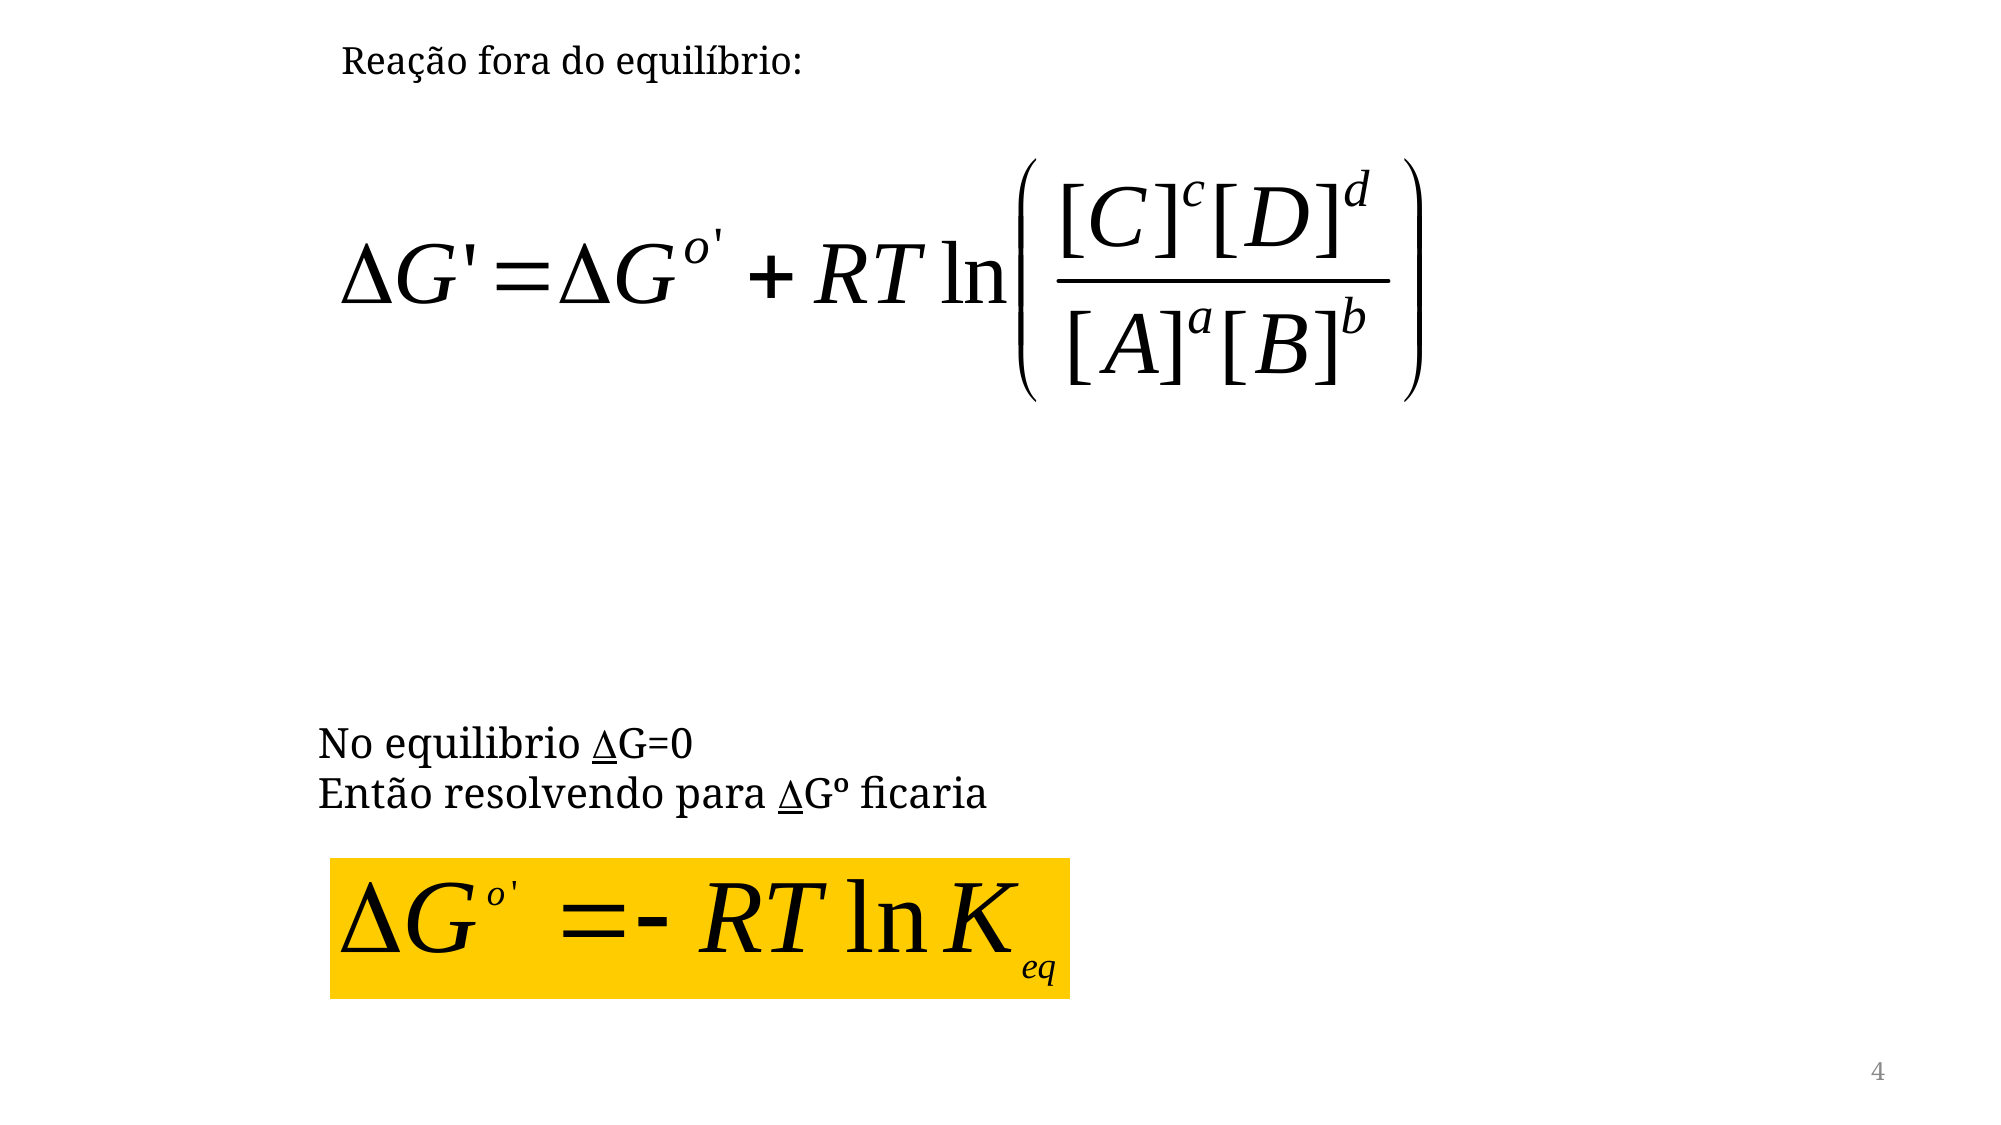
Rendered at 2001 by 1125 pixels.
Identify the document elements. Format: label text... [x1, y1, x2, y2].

text_box Reação fora do equilíbrio: [326, 29, 1059, 90]
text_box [325, 138, 1447, 423]
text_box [329, 857, 1071, 1000]
slide_number 4 [1433, 1042, 1900, 1103]
text_box No equilibrio DG=0 Então resolvendo para DGº ficaria [303, 709, 1239, 825]
